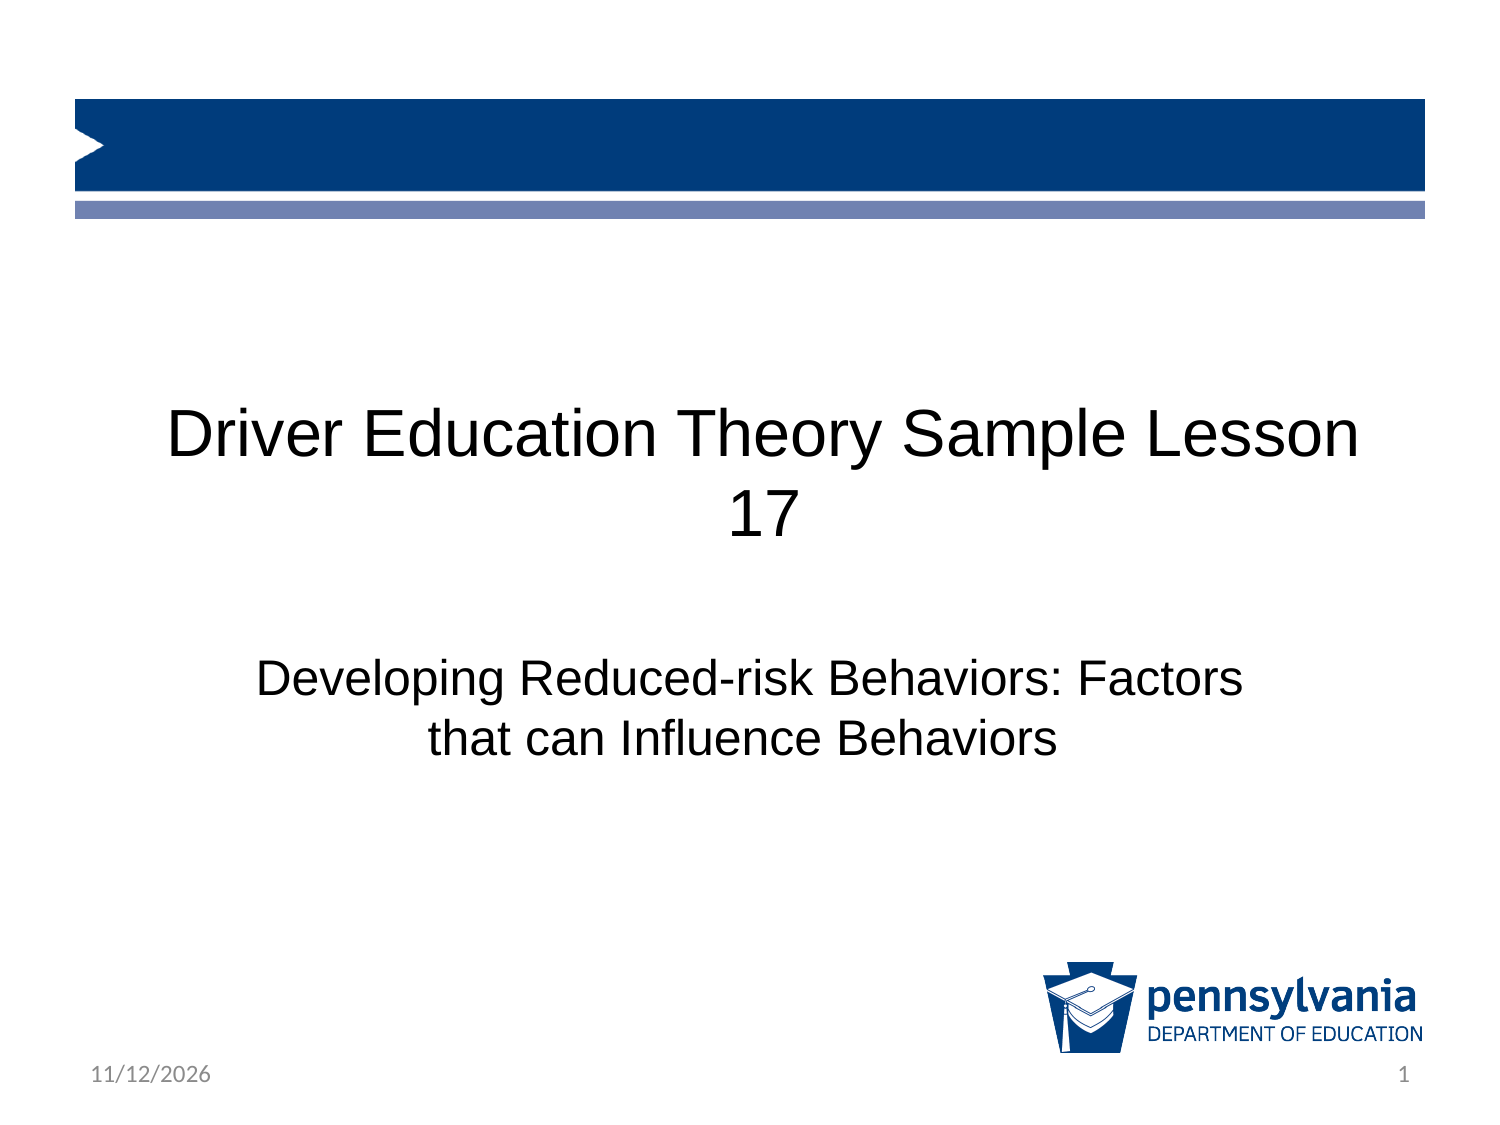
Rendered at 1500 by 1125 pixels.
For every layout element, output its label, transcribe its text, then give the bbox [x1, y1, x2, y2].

subtitle Developing Reduced-risk Behaviors: Factors that can Influence Behaviors [225, 637, 1275, 925]
title Driver Education Theory Sample Lesson 17 [112, 349, 1388, 591]
slide_number 1 [1074, 1042, 1425, 1103]
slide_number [75, 1042, 425, 1103]
picture [1043, 962, 1422, 1053]
picture [75, 99, 1425, 219]
